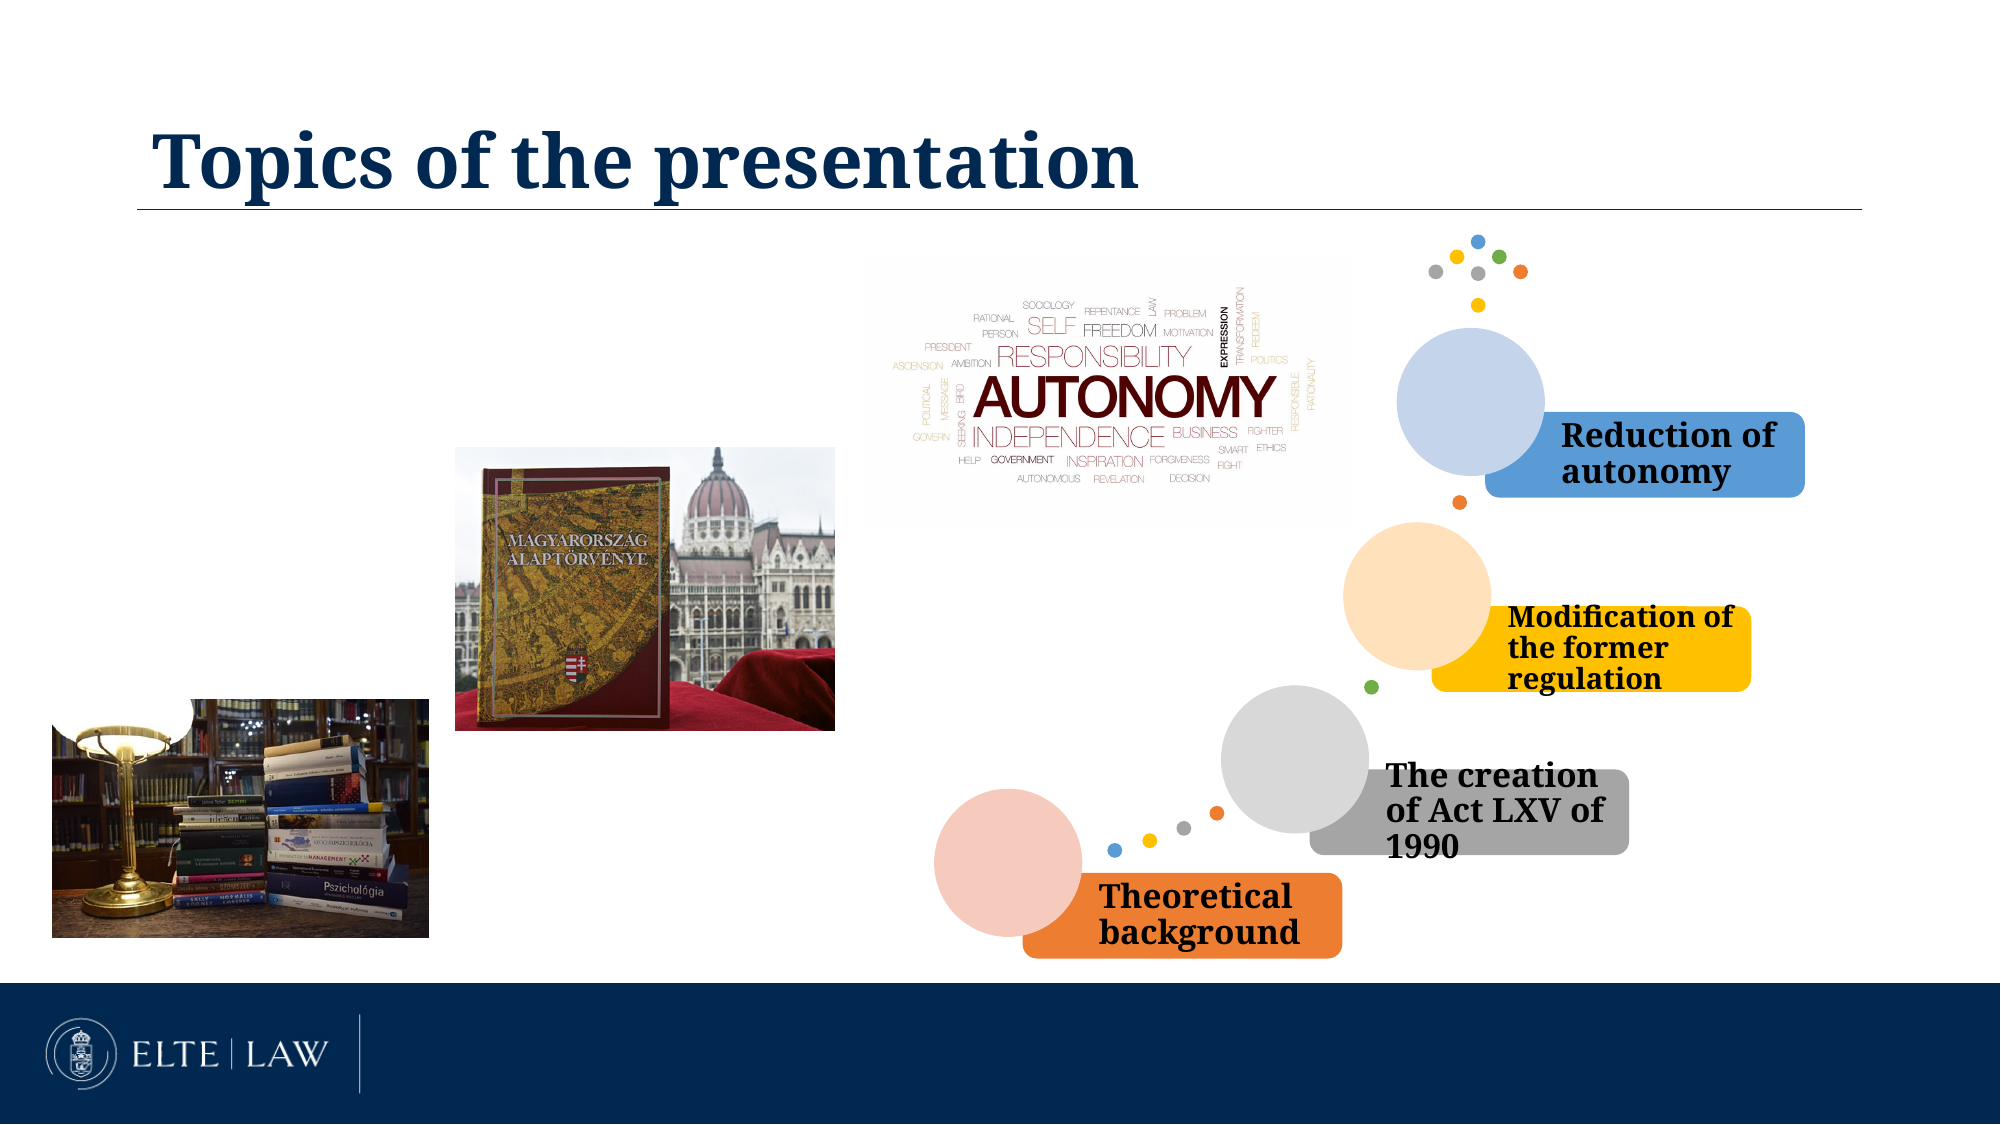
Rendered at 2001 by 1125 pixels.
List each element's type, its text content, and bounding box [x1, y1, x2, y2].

picture [865, 255, 1353, 530]
picture [0, 983, 2000, 1125]
text_box Topics of the presentation [137, 106, 1863, 208]
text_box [702, 164, 2000, 1029]
picture [52, 699, 429, 938]
picture [455, 447, 835, 731]
